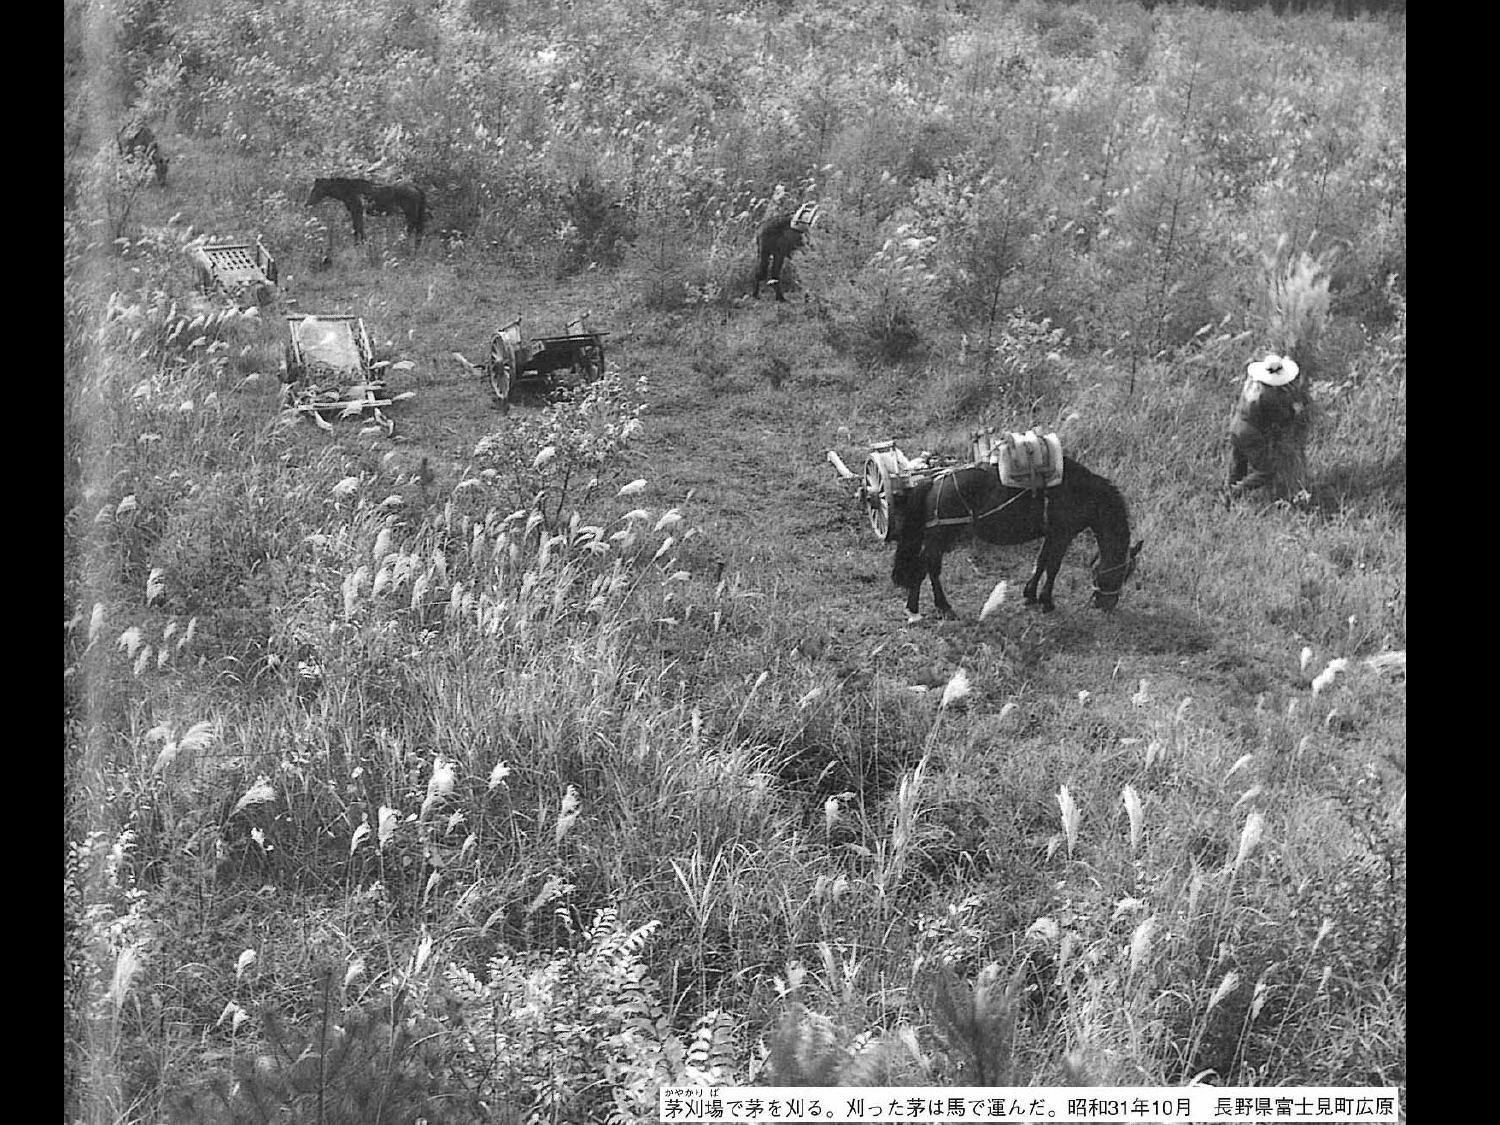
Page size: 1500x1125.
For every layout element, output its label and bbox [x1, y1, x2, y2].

picture [64, 0, 1406, 1125]
